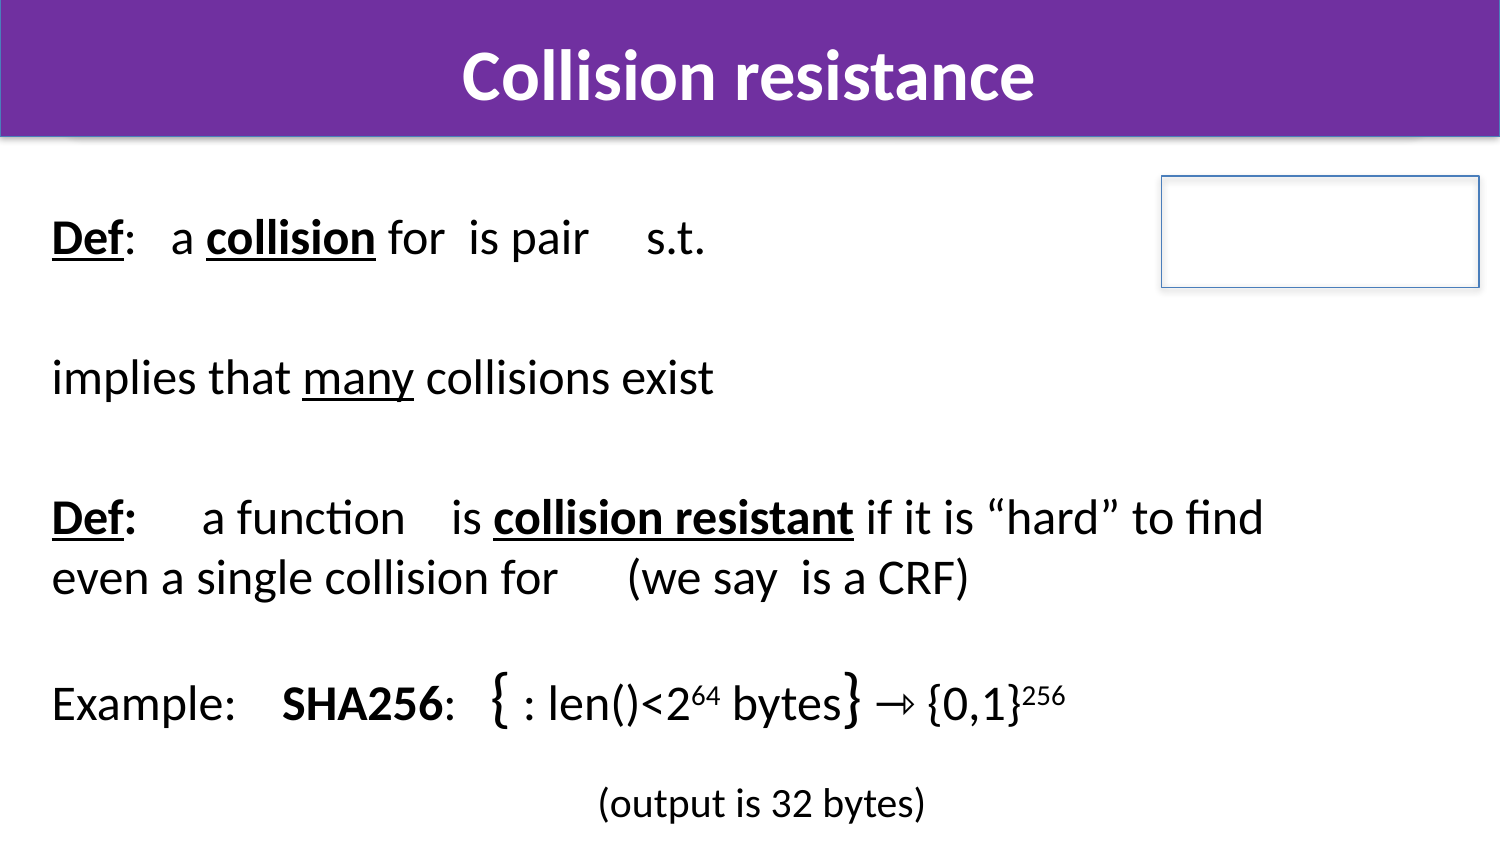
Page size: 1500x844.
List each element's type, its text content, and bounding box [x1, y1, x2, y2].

text_box [1161, 175, 1480, 288]
text_box (output is 32 bytes) [582, 768, 942, 833]
title Collision resistance [75, 20, 1425, 123]
